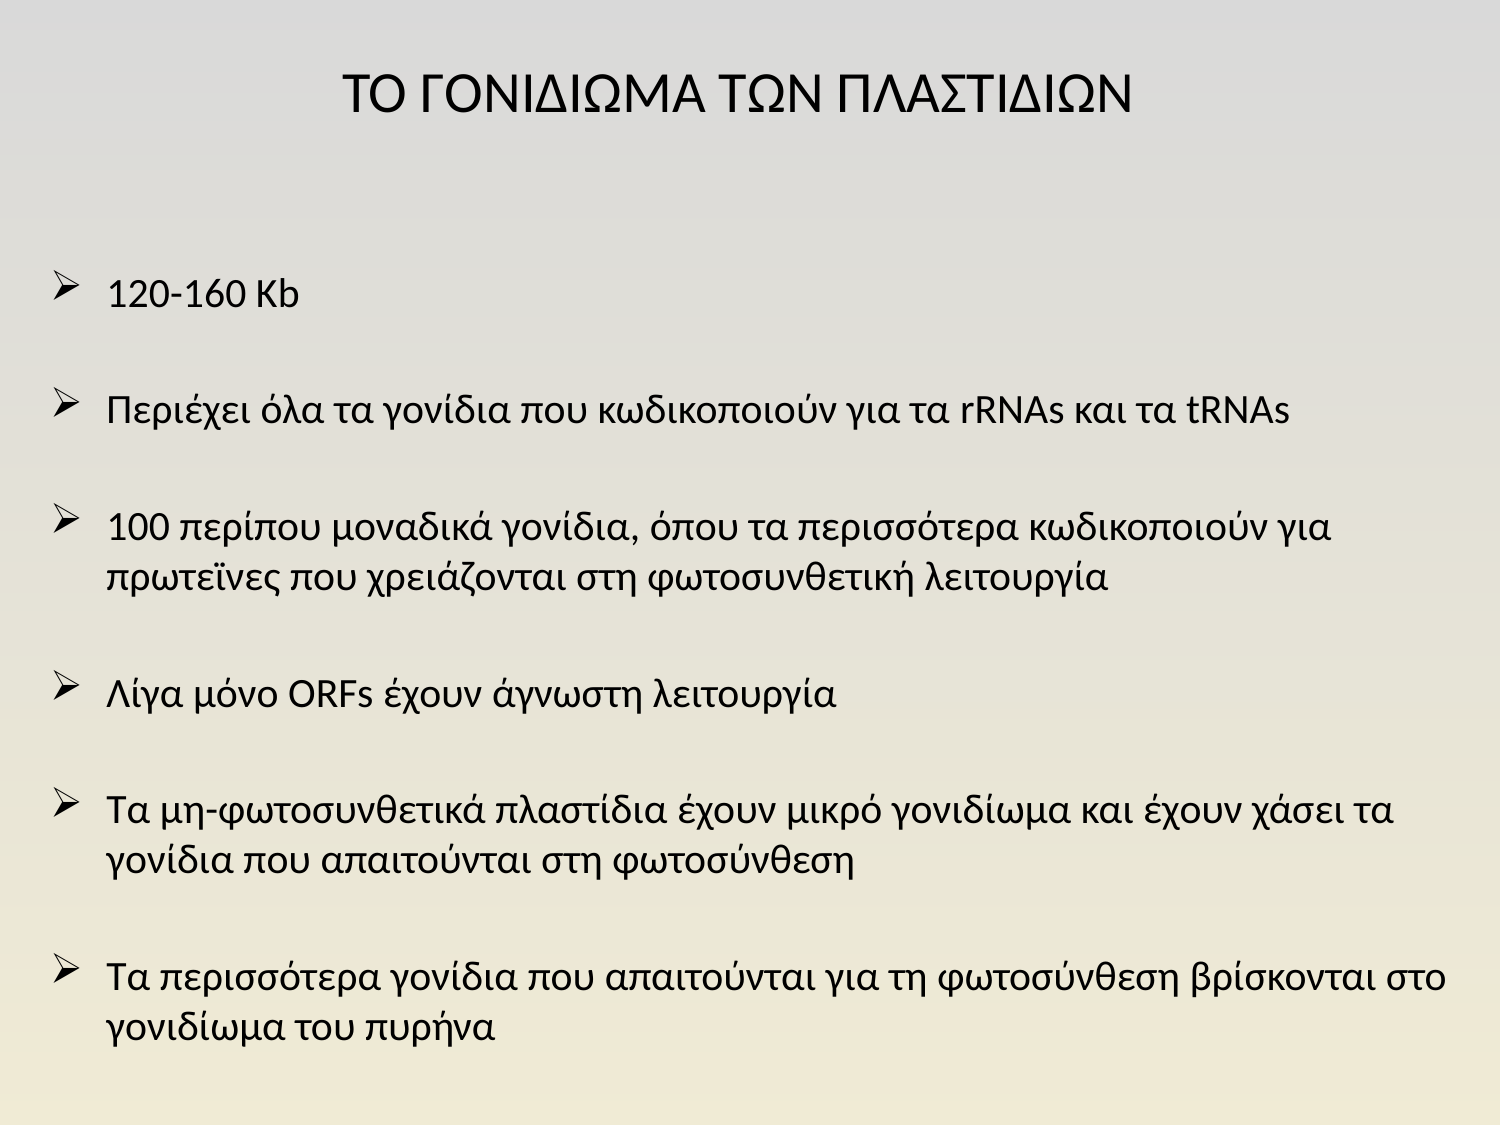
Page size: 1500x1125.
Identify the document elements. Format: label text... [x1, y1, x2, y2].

list 120-160 Κb Περιέχει όλα τα γονίδια που κωδικοποιούν για τα rRNAs και τα tRNAs 100 περίπου μοναδικά γονίδια, όπου τα περισσότερα κωδικοποιούν για πρωτεϊνες που χρειάζονται στη φωτοσυνθετική λειτουργία Λίγα μόνο ORFs έχουν άγνωστη λειτουργία Τα μη-φωτοσυνθετικά πλαστίδια έχουν μικρό γονιδίωμα και έχουν χάσει τα γονίδια που απαιτούνται στη φωτοσύνθεση Τα περισσότερα γονίδια που απαιτούνται για τη φωτοσύνθεση βρίσκονται στο γονιδίωμα του πυρήνα [35, 257, 1477, 985]
text_box ΤΟ ΓΟΝΙΔΙΩΜΑ ΤΩΝ ΠΛΑΣΤΙΔΙΩΝ [70, 26, 1407, 153]
